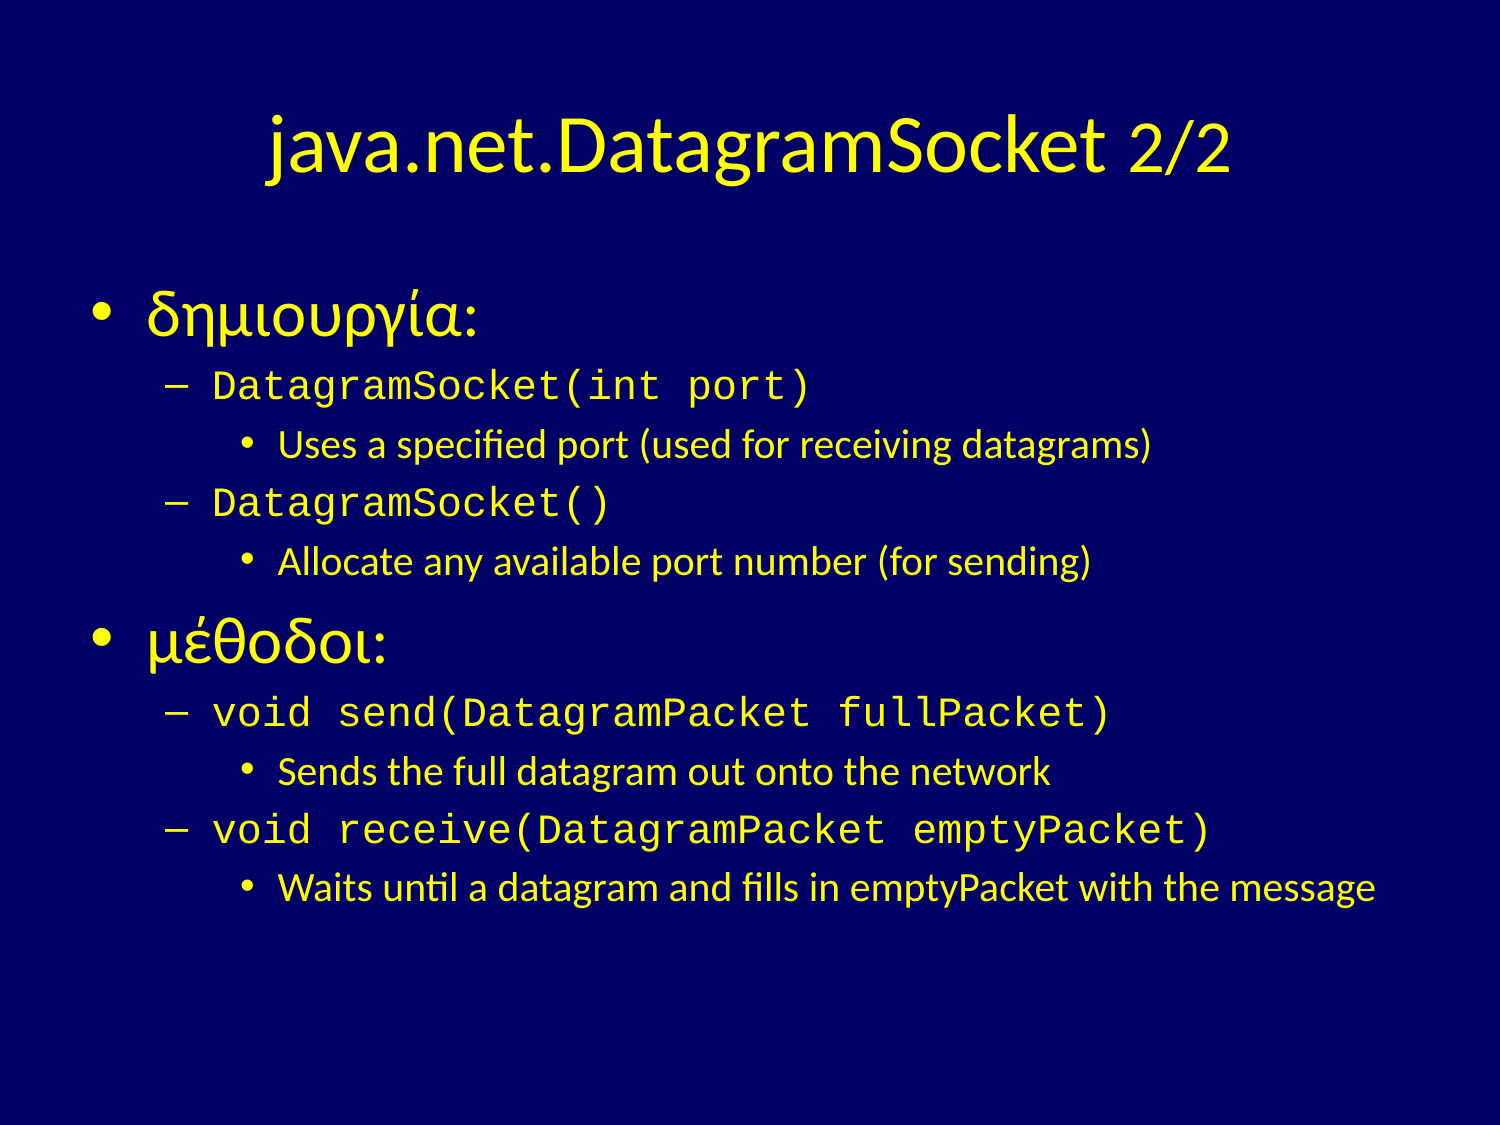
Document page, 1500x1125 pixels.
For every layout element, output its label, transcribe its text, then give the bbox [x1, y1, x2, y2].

title java.net.DatagramSocket 2/2 [75, 45, 1425, 233]
list δημιουργία: DatagramSocket(int port) Uses a specified port (used for receiving datagrams) DatagramSocket() Allocate any available port number (for sending) μέθοδοι: void send(DatagramPacket fullPacket) Sends the full datagram out onto the network void receive(DatagramPacket emptyPacket) Waits until a datagram and fills in emptyPacket with the message [75, 262, 1425, 1005]
